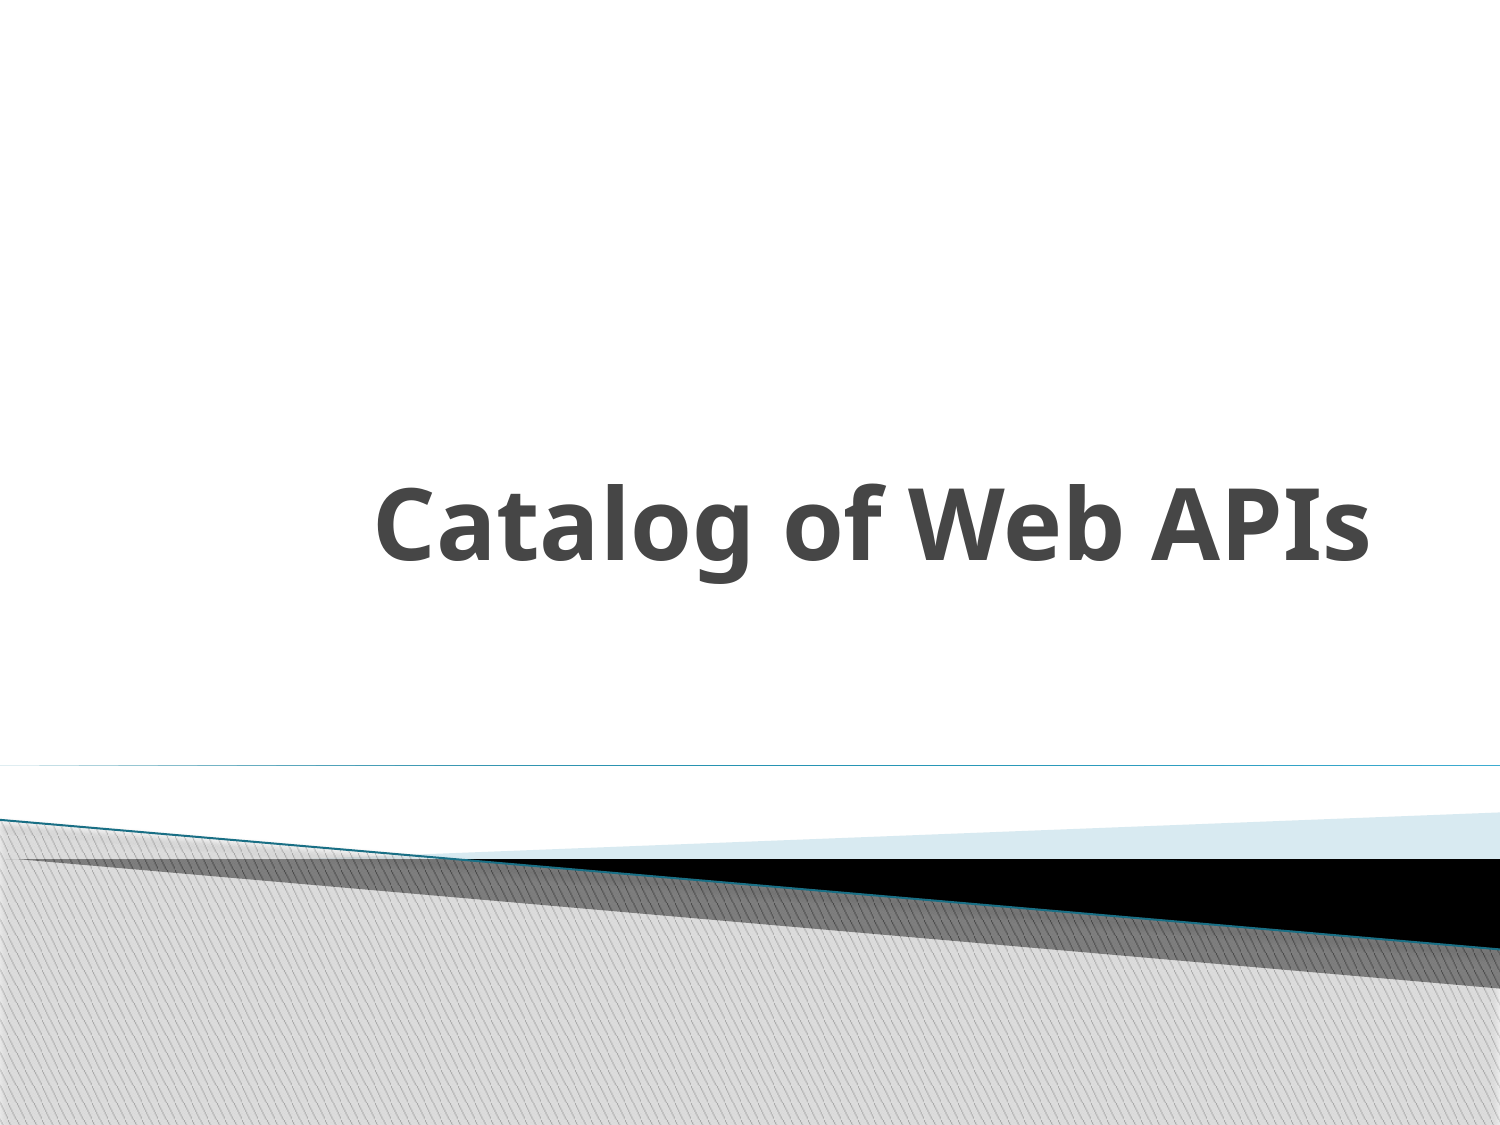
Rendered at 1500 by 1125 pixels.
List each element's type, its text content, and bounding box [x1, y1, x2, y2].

title Catalog of Web APIs [112, 287, 1388, 588]
picture [5, 859, 1500, 989]
